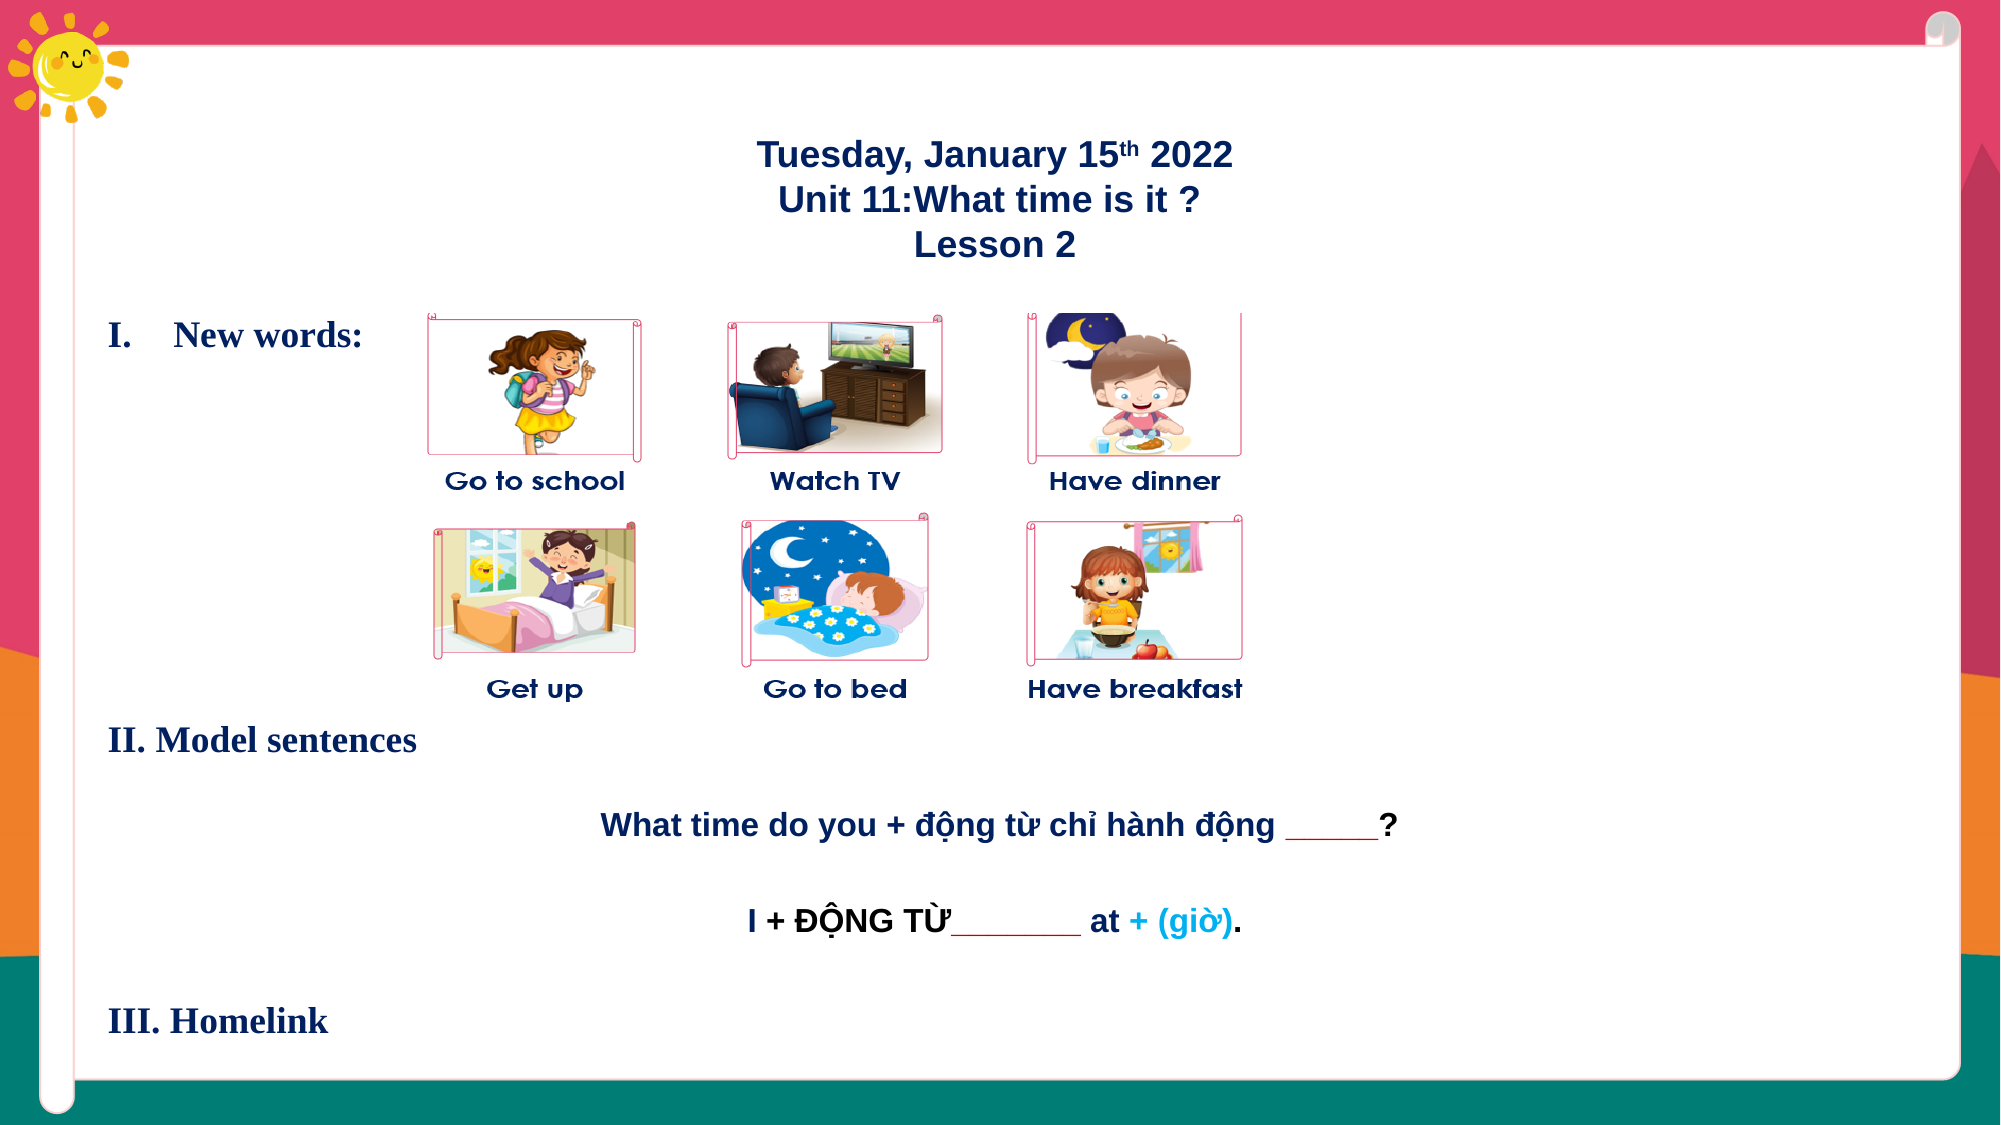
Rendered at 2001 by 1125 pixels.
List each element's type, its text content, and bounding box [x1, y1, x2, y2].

text_box Tuesday, January 15th 2022 Unit 11:What time is it ? Lesson 2 New words: II. Model sentences What time do you + động từ chỉ hành động _____? I + ĐỘNG TỪ_______ at + (giờ). III. Homelink [92, 122, 1898, 1049]
picture [0, 0, 2001, 1125]
